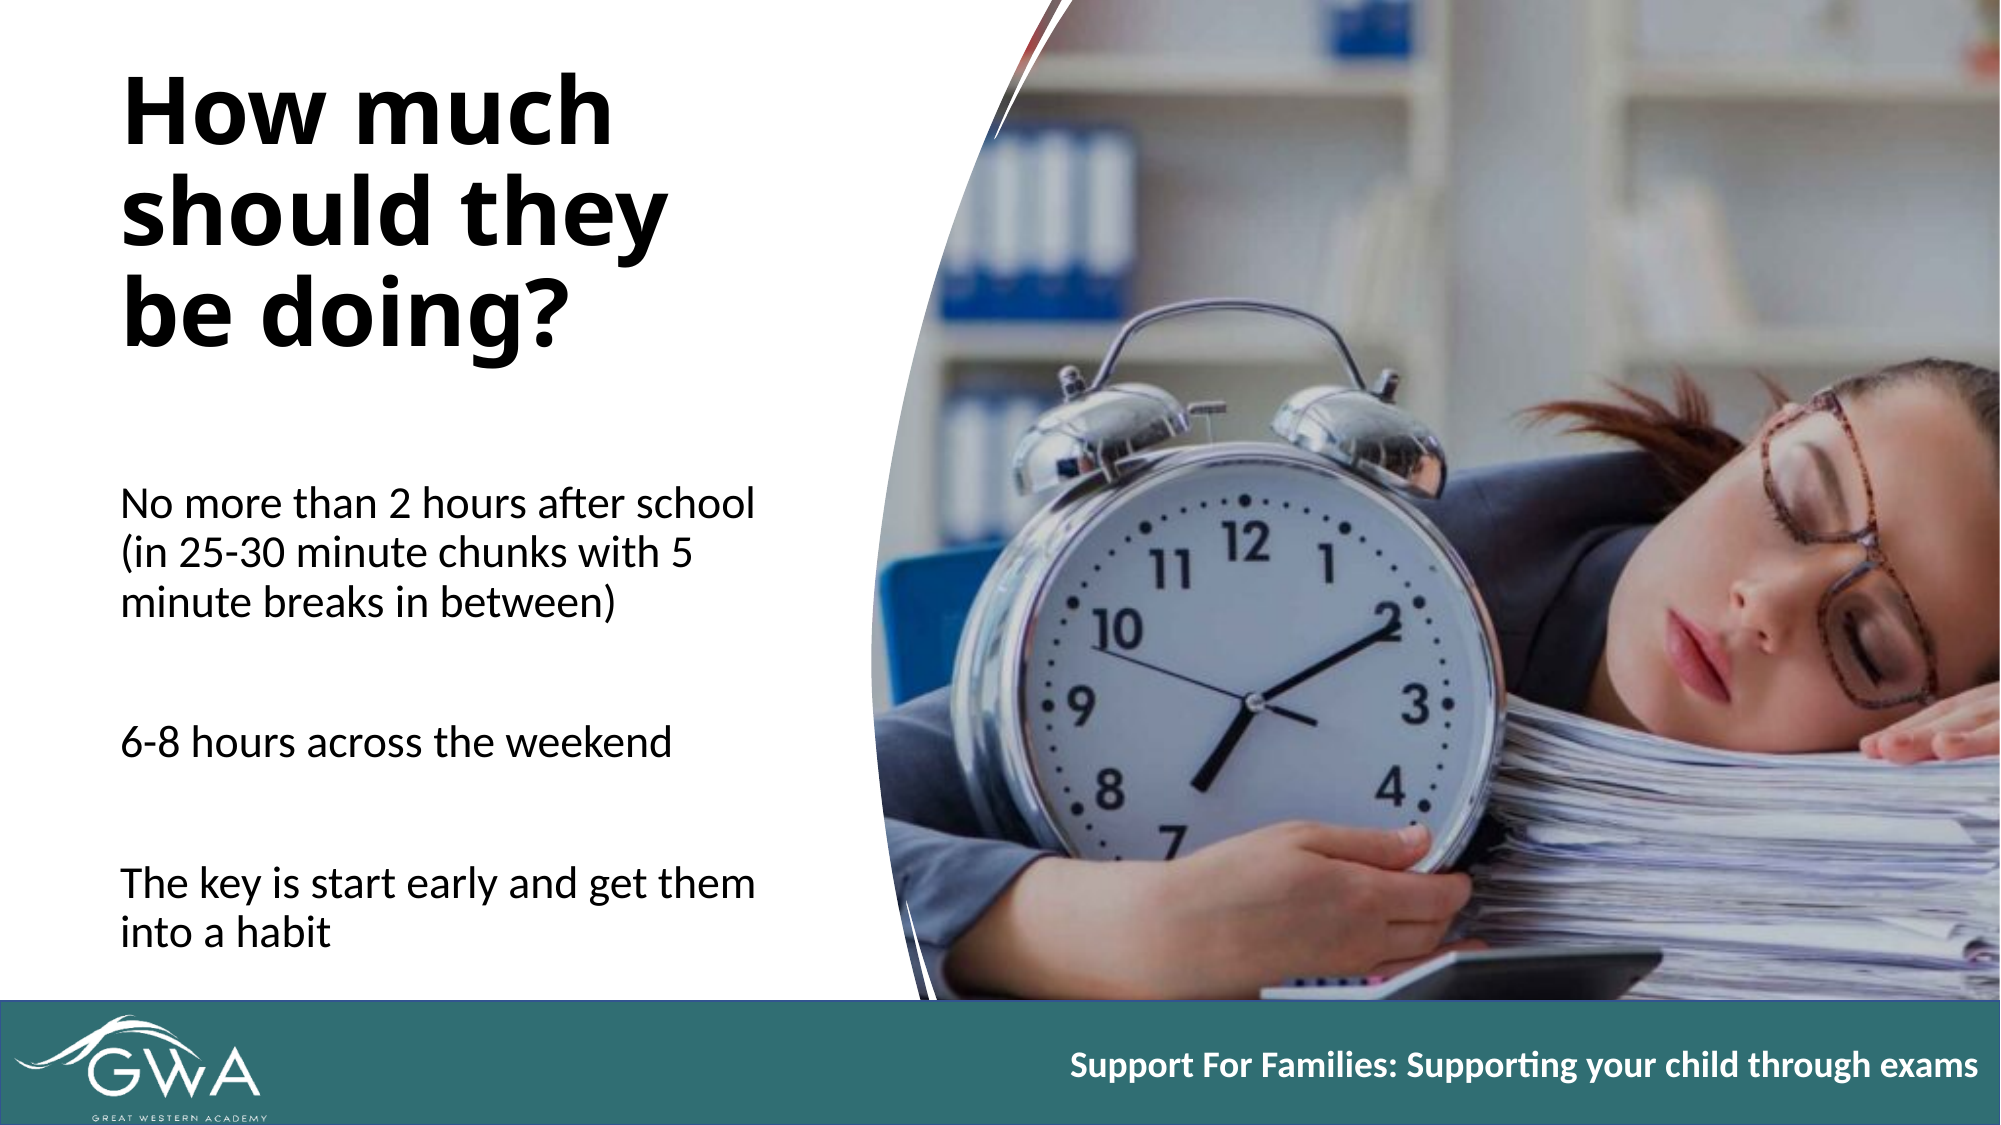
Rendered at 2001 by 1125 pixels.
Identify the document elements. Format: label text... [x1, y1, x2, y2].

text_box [0, 1000, 2000, 1125]
picture [871, 0, 2000, 1000]
title How much should they be doing? [105, 53, 822, 375]
list No more than 2 hours after school (in 25-30 minute chunks with 5 minute breaks in between) 6-8 hours across the weekend The key is start early and get them into a habit [105, 471, 802, 1000]
